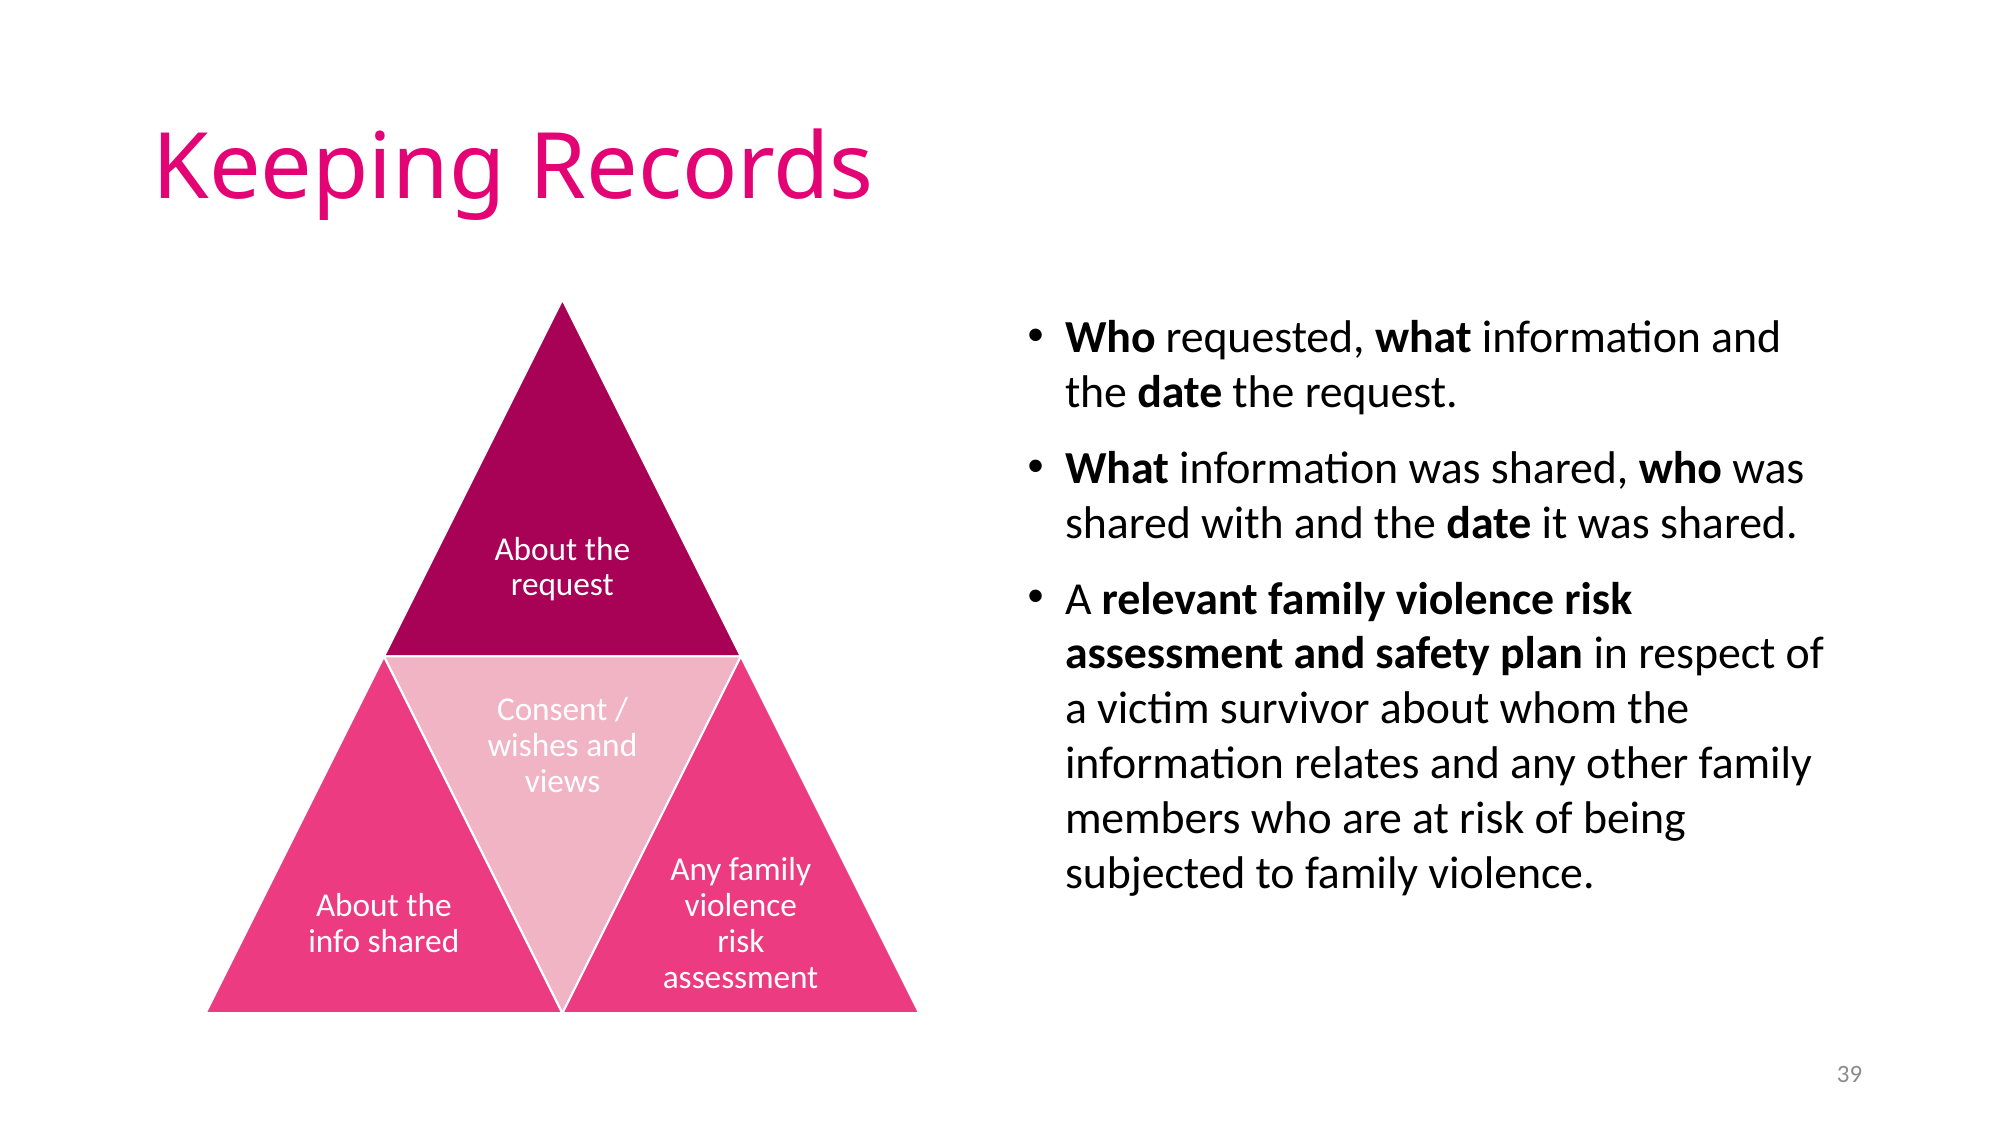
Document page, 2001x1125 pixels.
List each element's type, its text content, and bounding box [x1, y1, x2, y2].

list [137, 299, 988, 1014]
list Who requested, what information and the date the request. What information was shared, who was shared with and the date it was shared. A relevant family violence risk assessment and safety plan in respect of a victim survivor about whom the information relates and any other family members who are at risk of being subjected to family violence. [1012, 299, 1863, 1014]
title Keeping Records [137, 59, 1863, 278]
slide_number 39 [1412, 1042, 1863, 1103]
